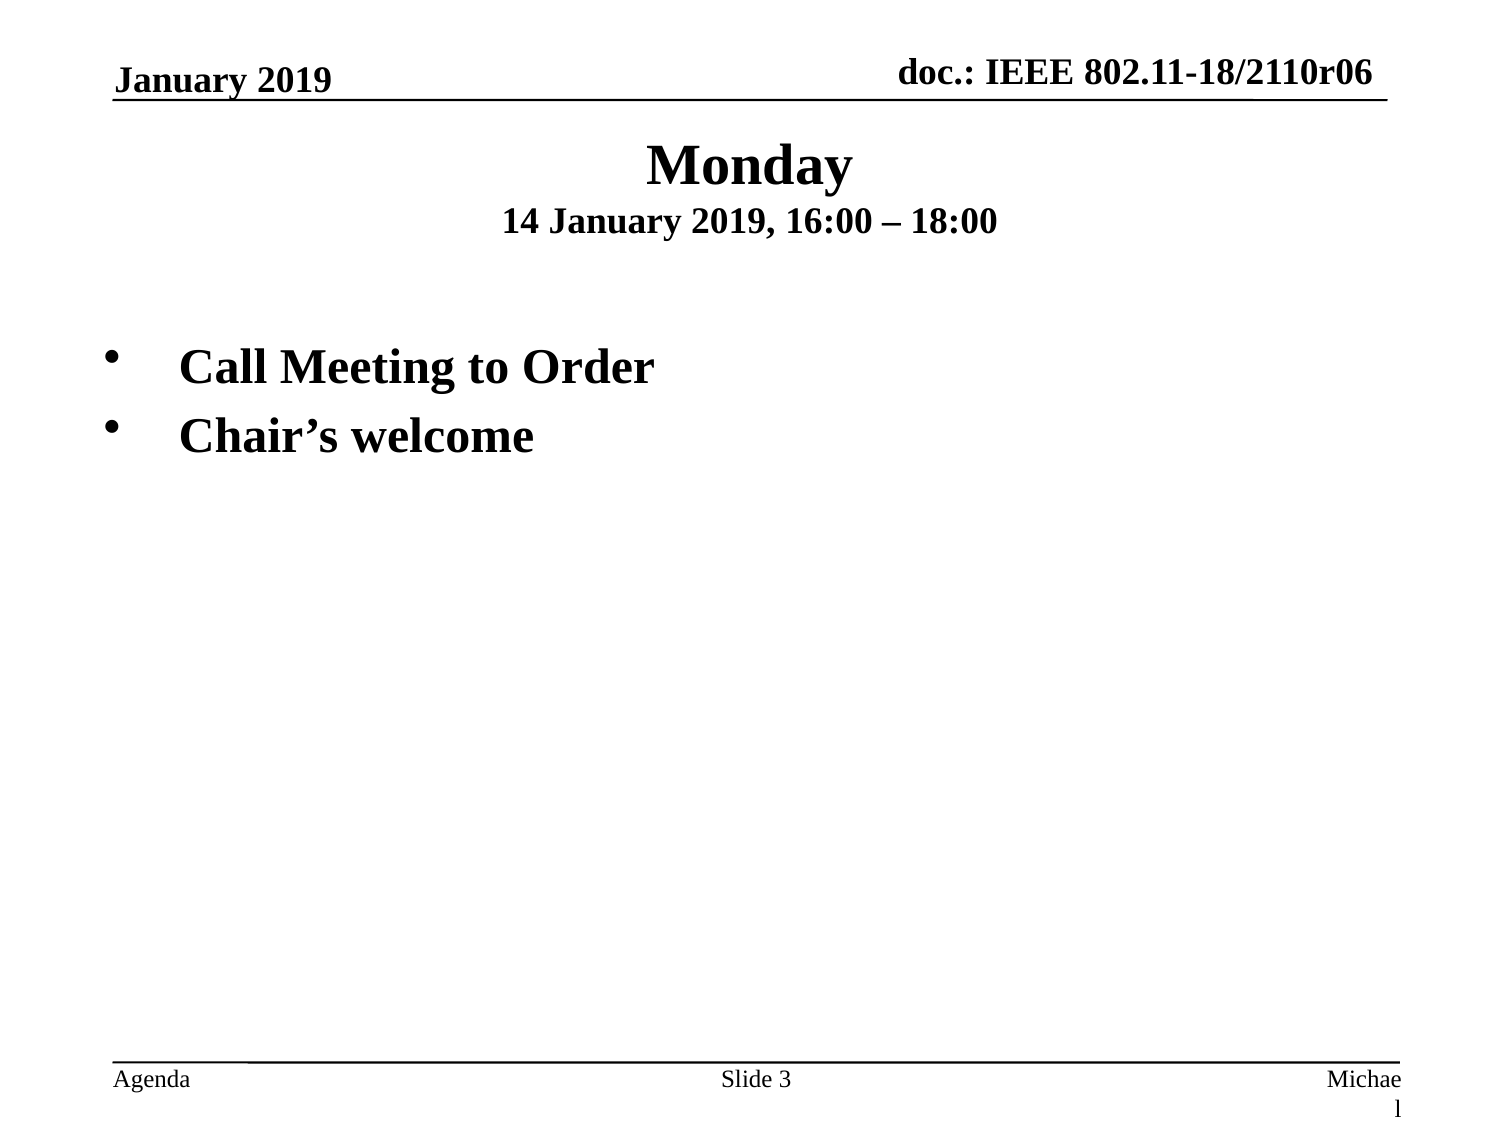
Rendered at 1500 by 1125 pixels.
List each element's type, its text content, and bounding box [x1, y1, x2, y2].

slide_number Slide 3 [712, 1061, 800, 1093]
text_box [112, 0, 1388, 112]
list Call Meeting to Order Chair’s welcome [88, 255, 1364, 931]
text_box [62, 137, 1450, 1050]
text_box Monday 14 January 2019, 16:00 – 18:00 [112, 112, 1388, 256]
footer Michael Montemurro, BlackBerry [1324, 1061, 1402, 1093]
